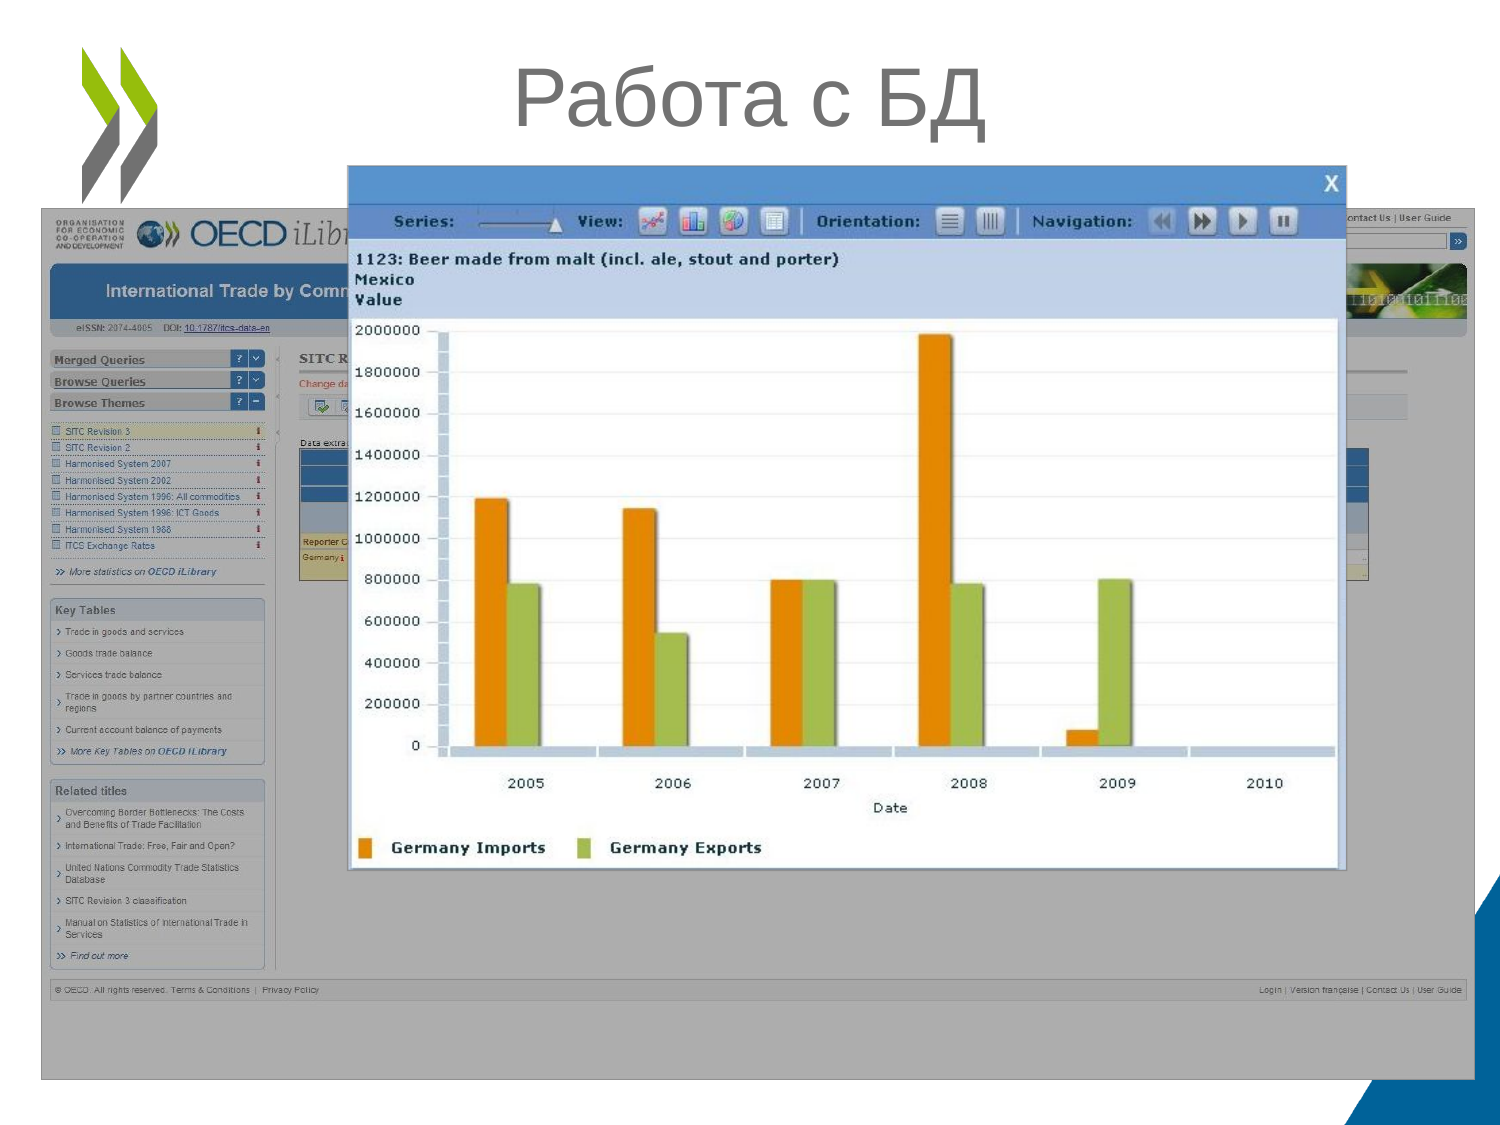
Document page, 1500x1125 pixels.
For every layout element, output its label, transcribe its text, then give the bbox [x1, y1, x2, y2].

picture [41, 166, 1500, 1125]
text_box Работа с БД [230, 42, 1270, 145]
